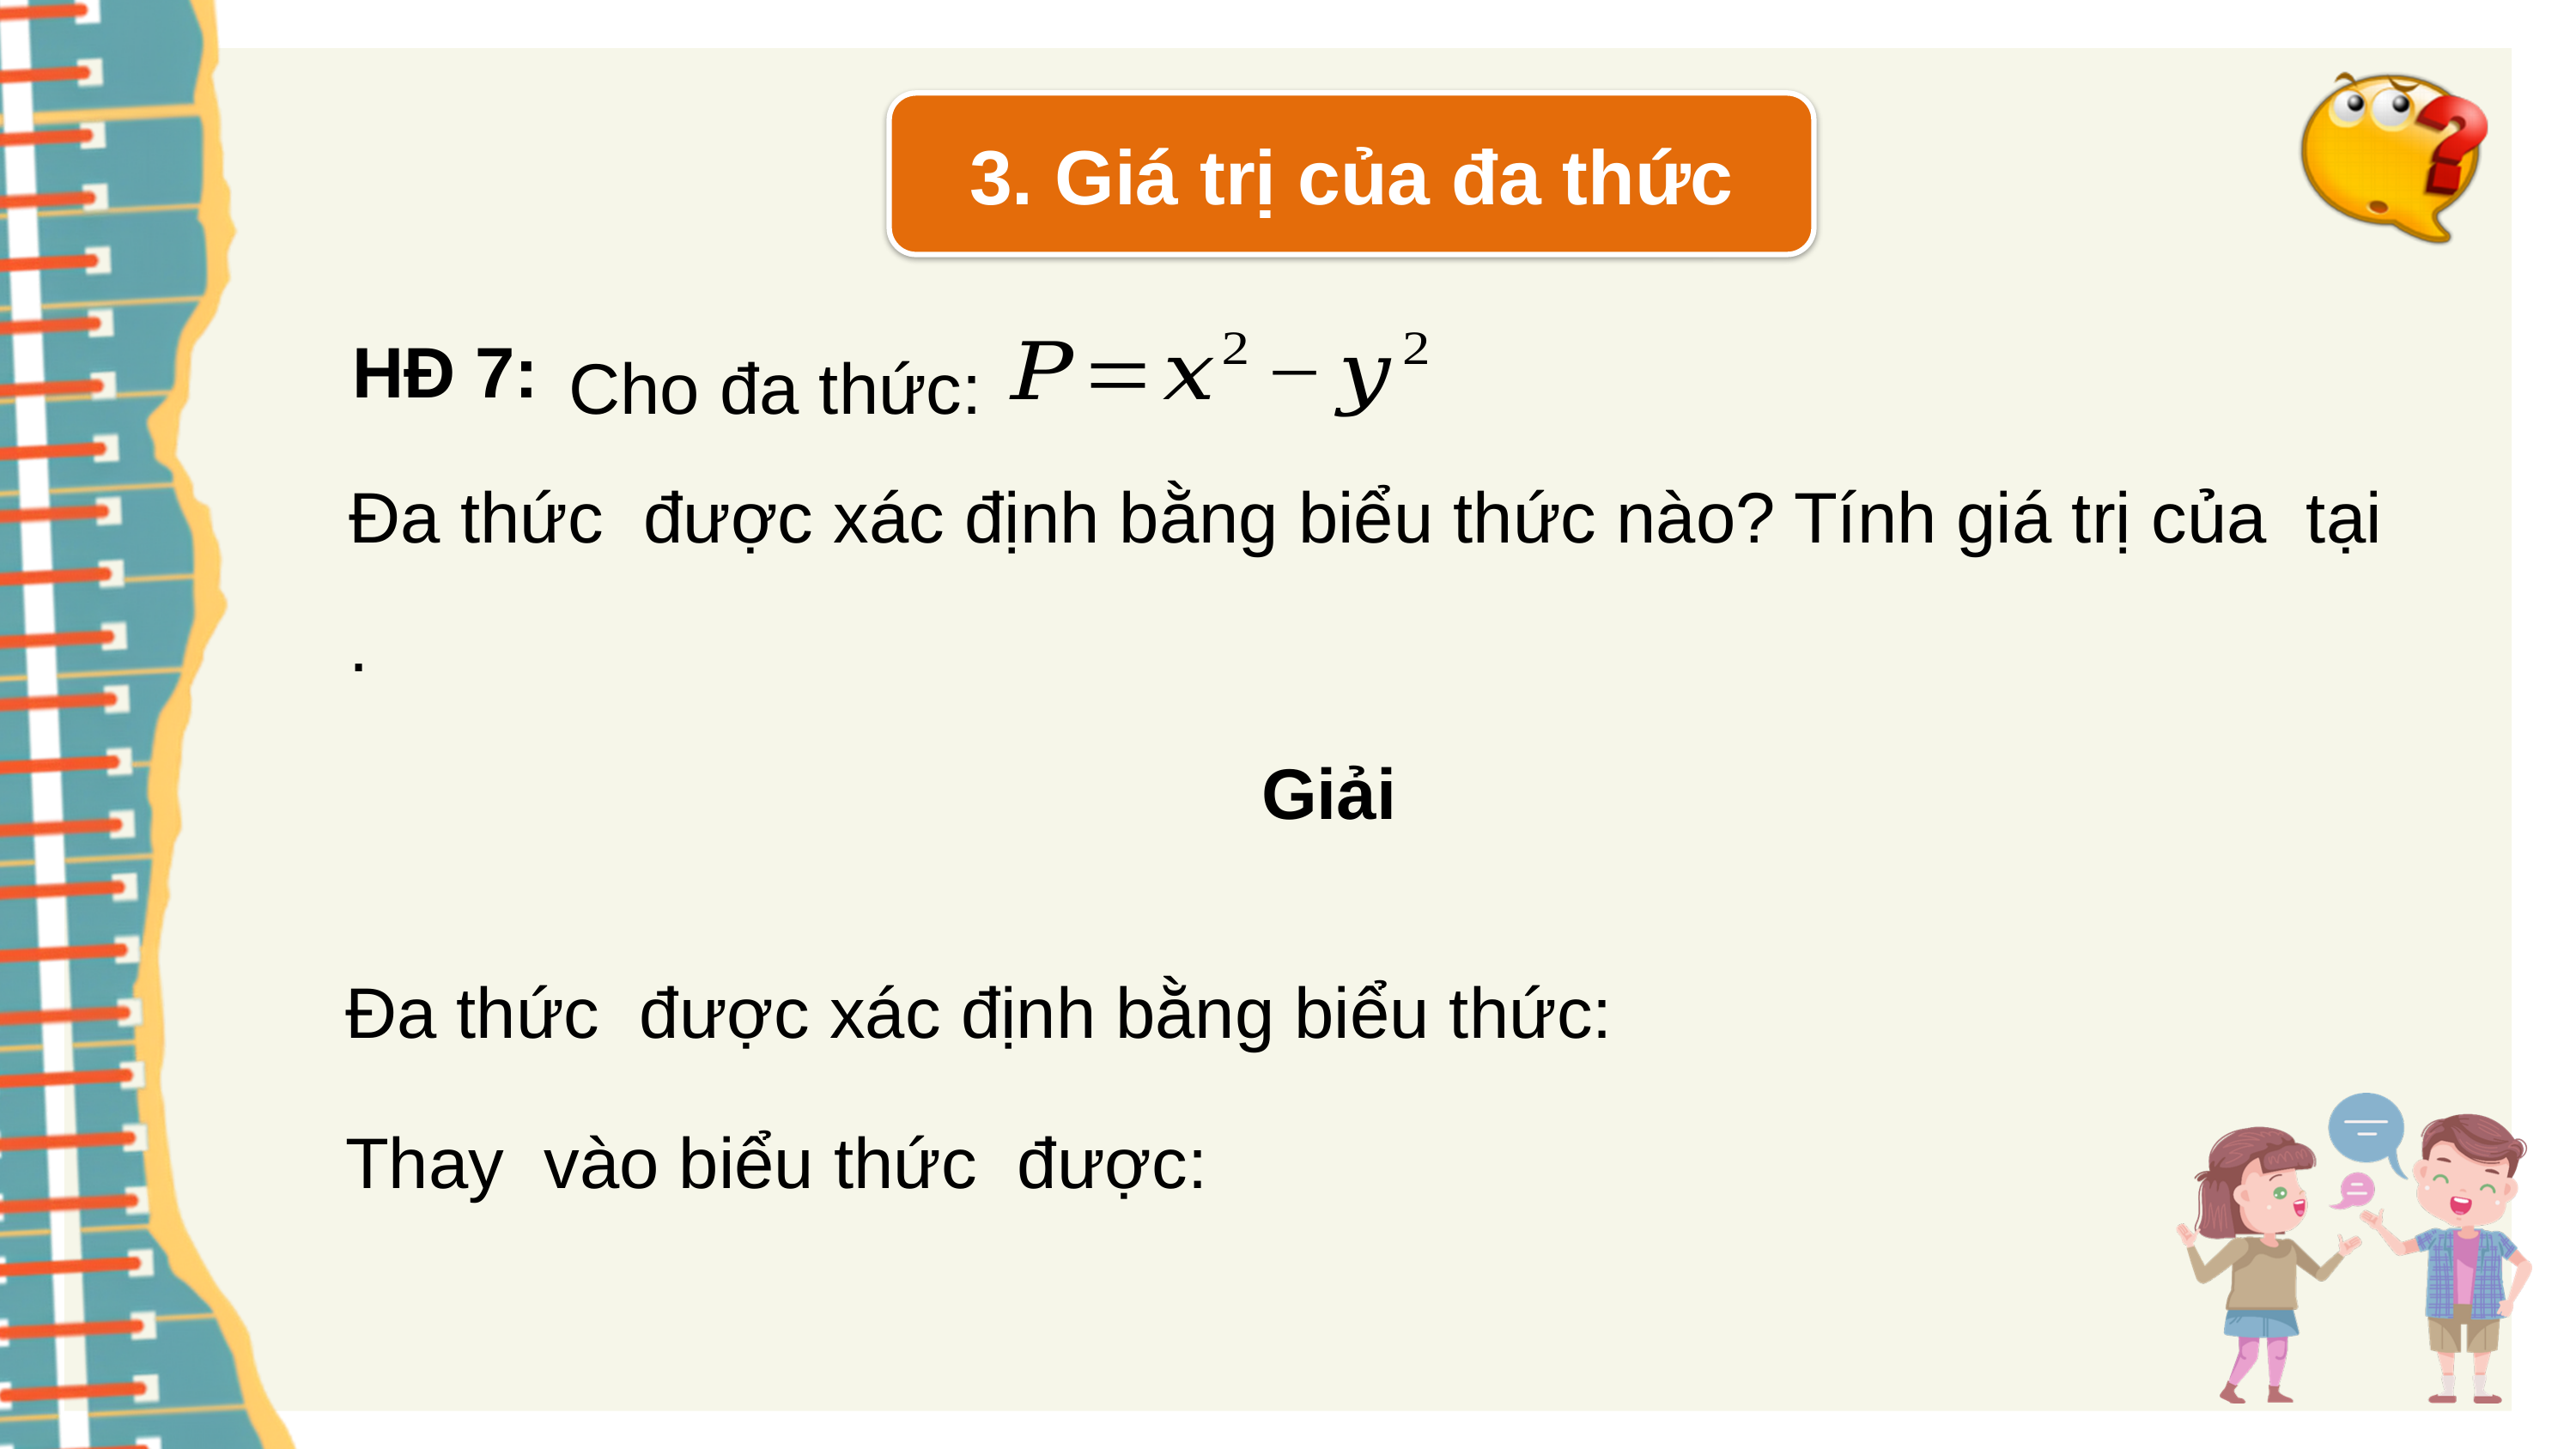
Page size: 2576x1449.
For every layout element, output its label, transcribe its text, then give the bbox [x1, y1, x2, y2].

text_box 3. Giá trị của đa thức [886, 90, 1817, 258]
text_box [318, 48, 2512, 1411]
picture [2176, 1093, 2534, 1404]
picture [2295, 70, 2488, 247]
picture [0, 0, 312, 1449]
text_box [1201, 712, 1457, 879]
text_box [336, 293, 2411, 697]
